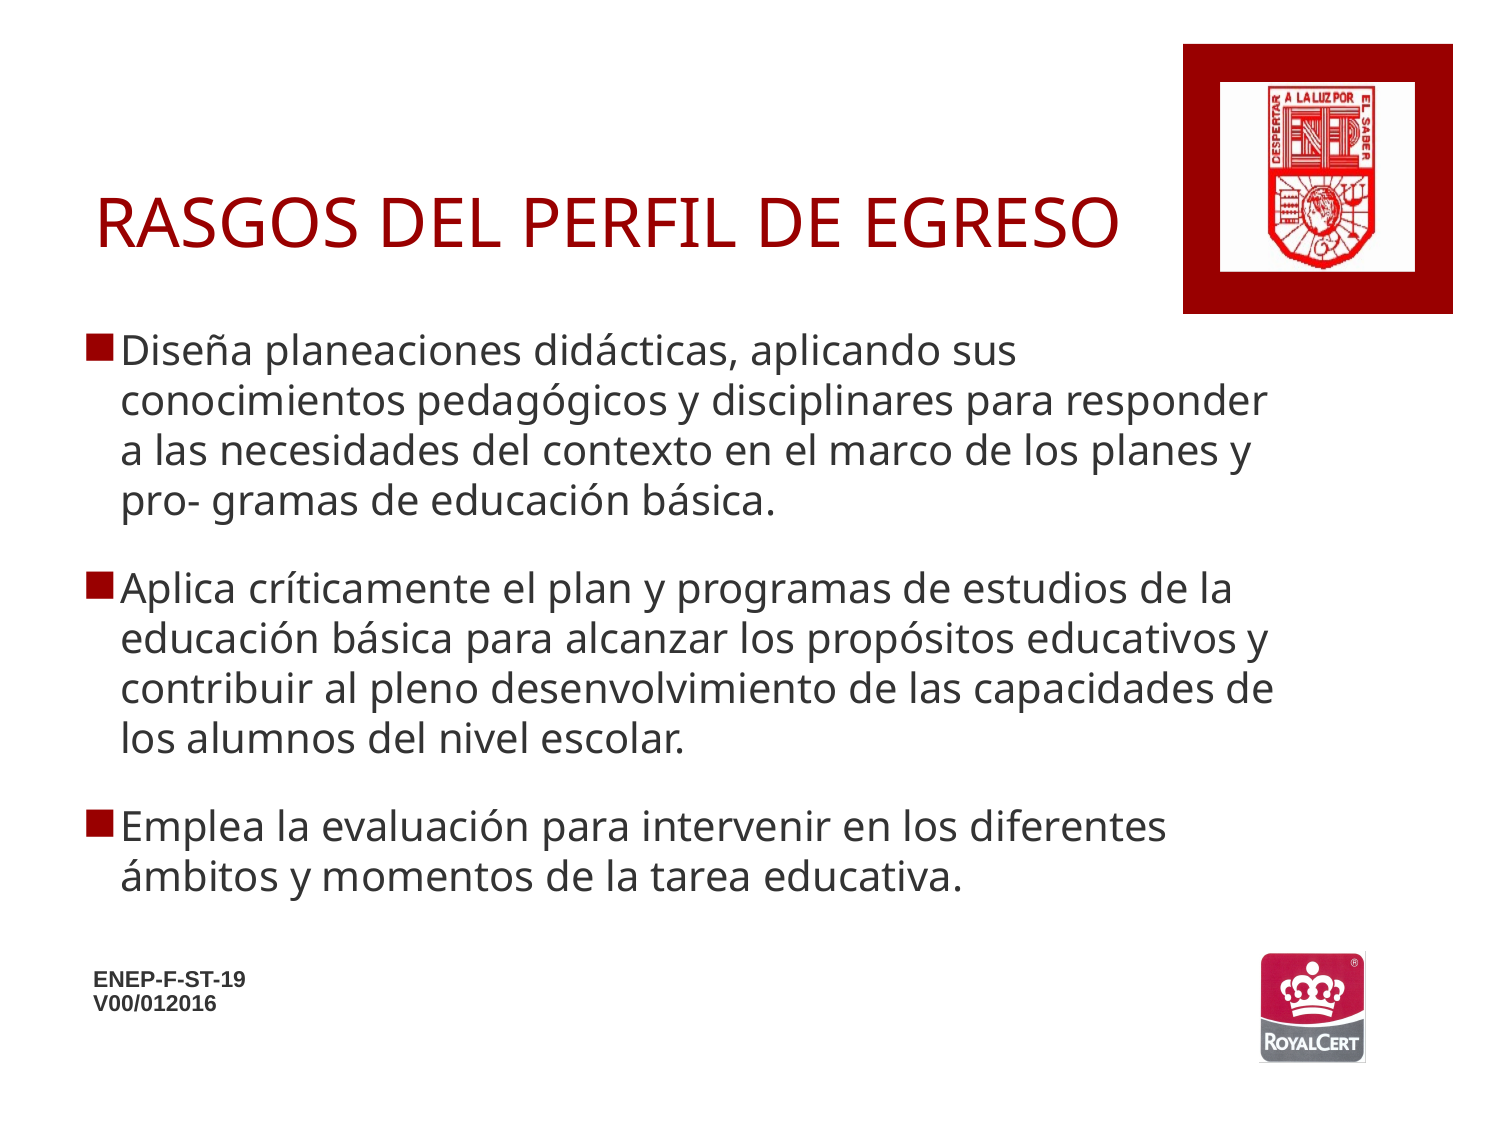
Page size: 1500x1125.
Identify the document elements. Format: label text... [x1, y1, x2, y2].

list Diseña planeaciones didácticas, aplicando sus conocimientos pedagógicos y disciplinares para responder a las necesidades del contexto en el marco de los planes y pro- gramas de educación básica. Aplica críticamente el plan y programas de estudios de la educación básica para alcanzar los propósitos educativos y contribuir al pleno desenvolvimiento de las capacidades de los alumnos del nivel escolar. Emplea la evaluación para intervenir en los diferentes ámbitos y momentos de la tarea educativa. [74, 316, 1305, 1008]
picture [1220, 81, 1416, 272]
title RASGOS DEL PERFIL DE EGRESO [74, 80, 1144, 270]
picture [1258, 951, 1366, 1063]
text_box ENEP-F-ST-19 V00/012016 [85, 909, 1415, 1038]
